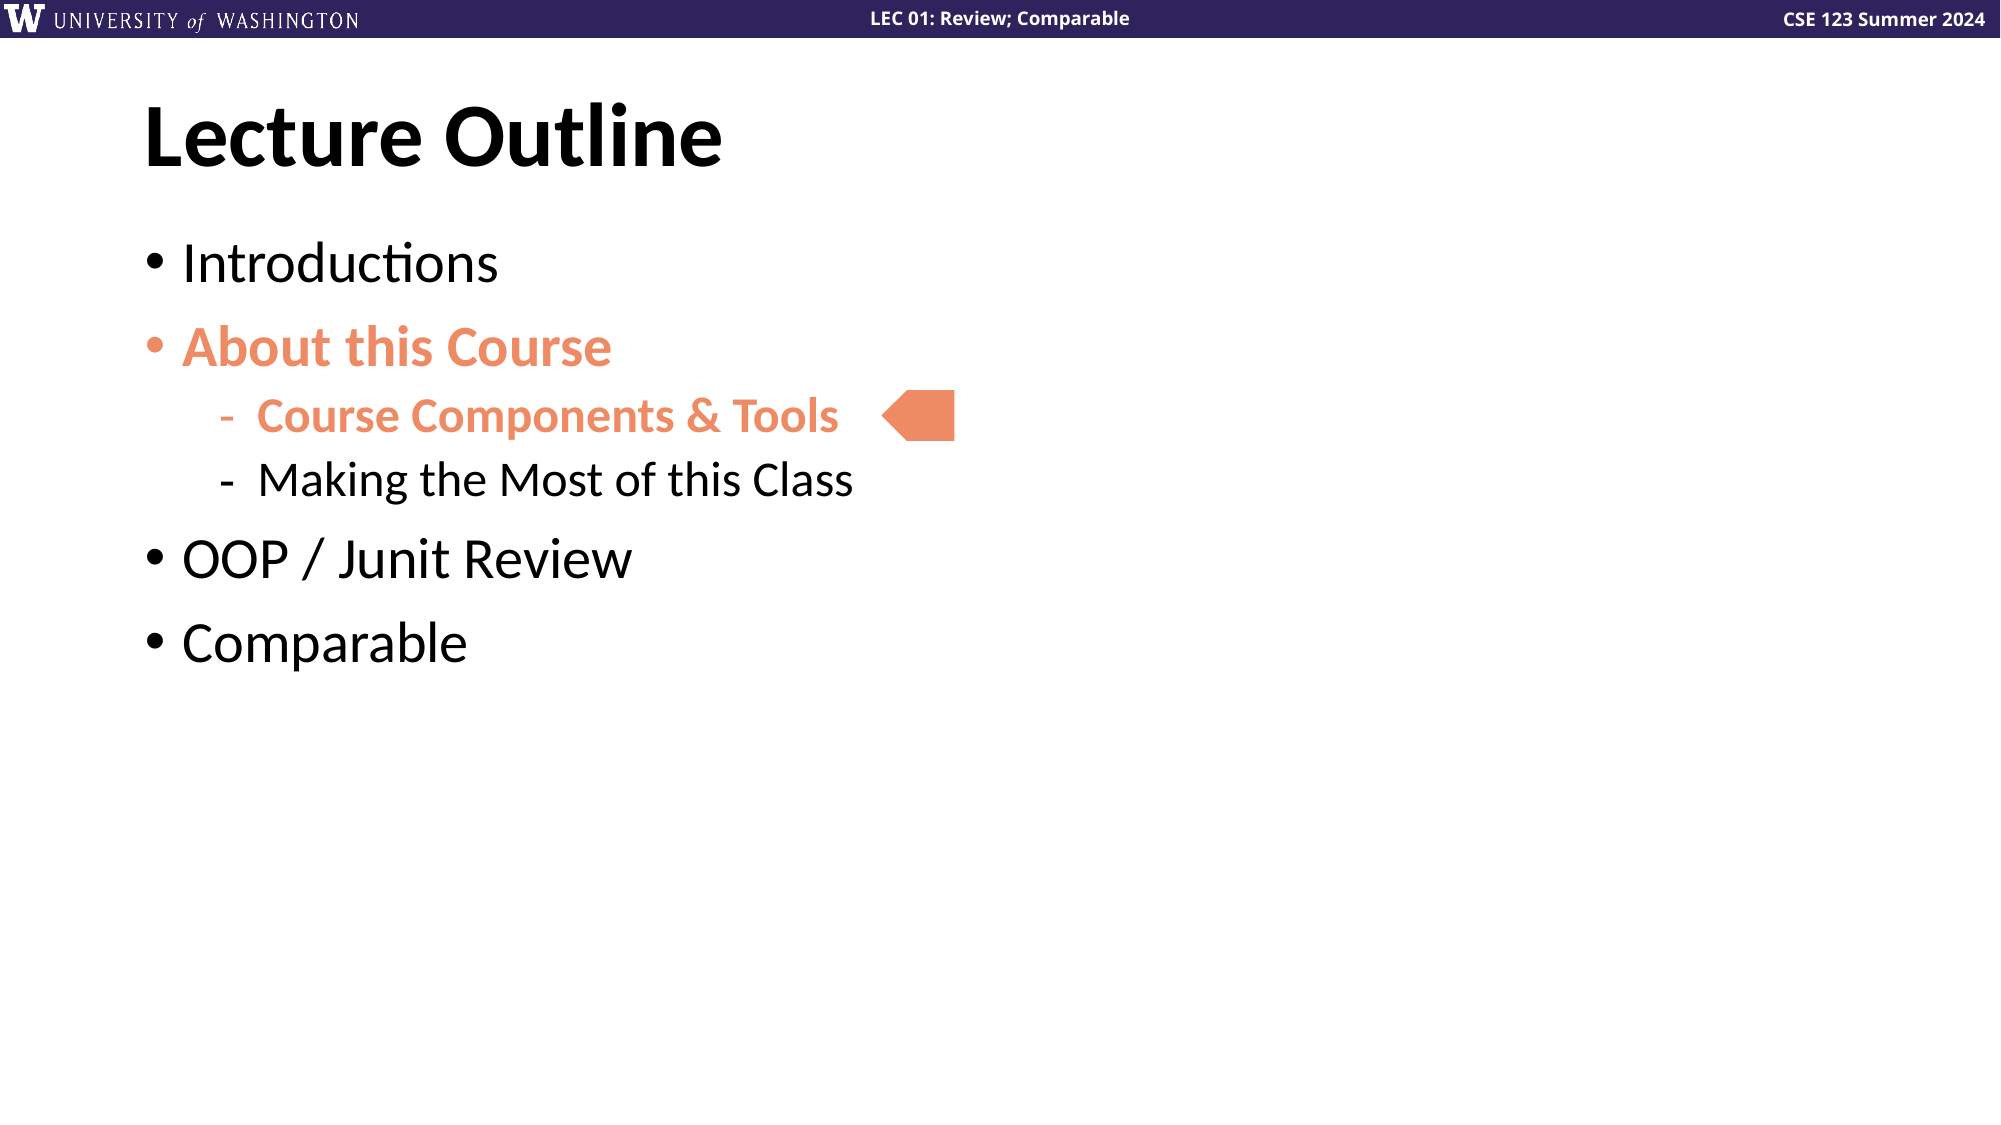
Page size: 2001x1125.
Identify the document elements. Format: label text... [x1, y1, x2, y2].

list Introductions About this Course Course Components & Tools Making the Most of this Class OOP / Junit Review Comparable [137, 224, 1863, 1014]
title Lecture Outline [137, 74, 1863, 200]
picture [4, 4, 358, 33]
text_box [881, 390, 955, 441]
